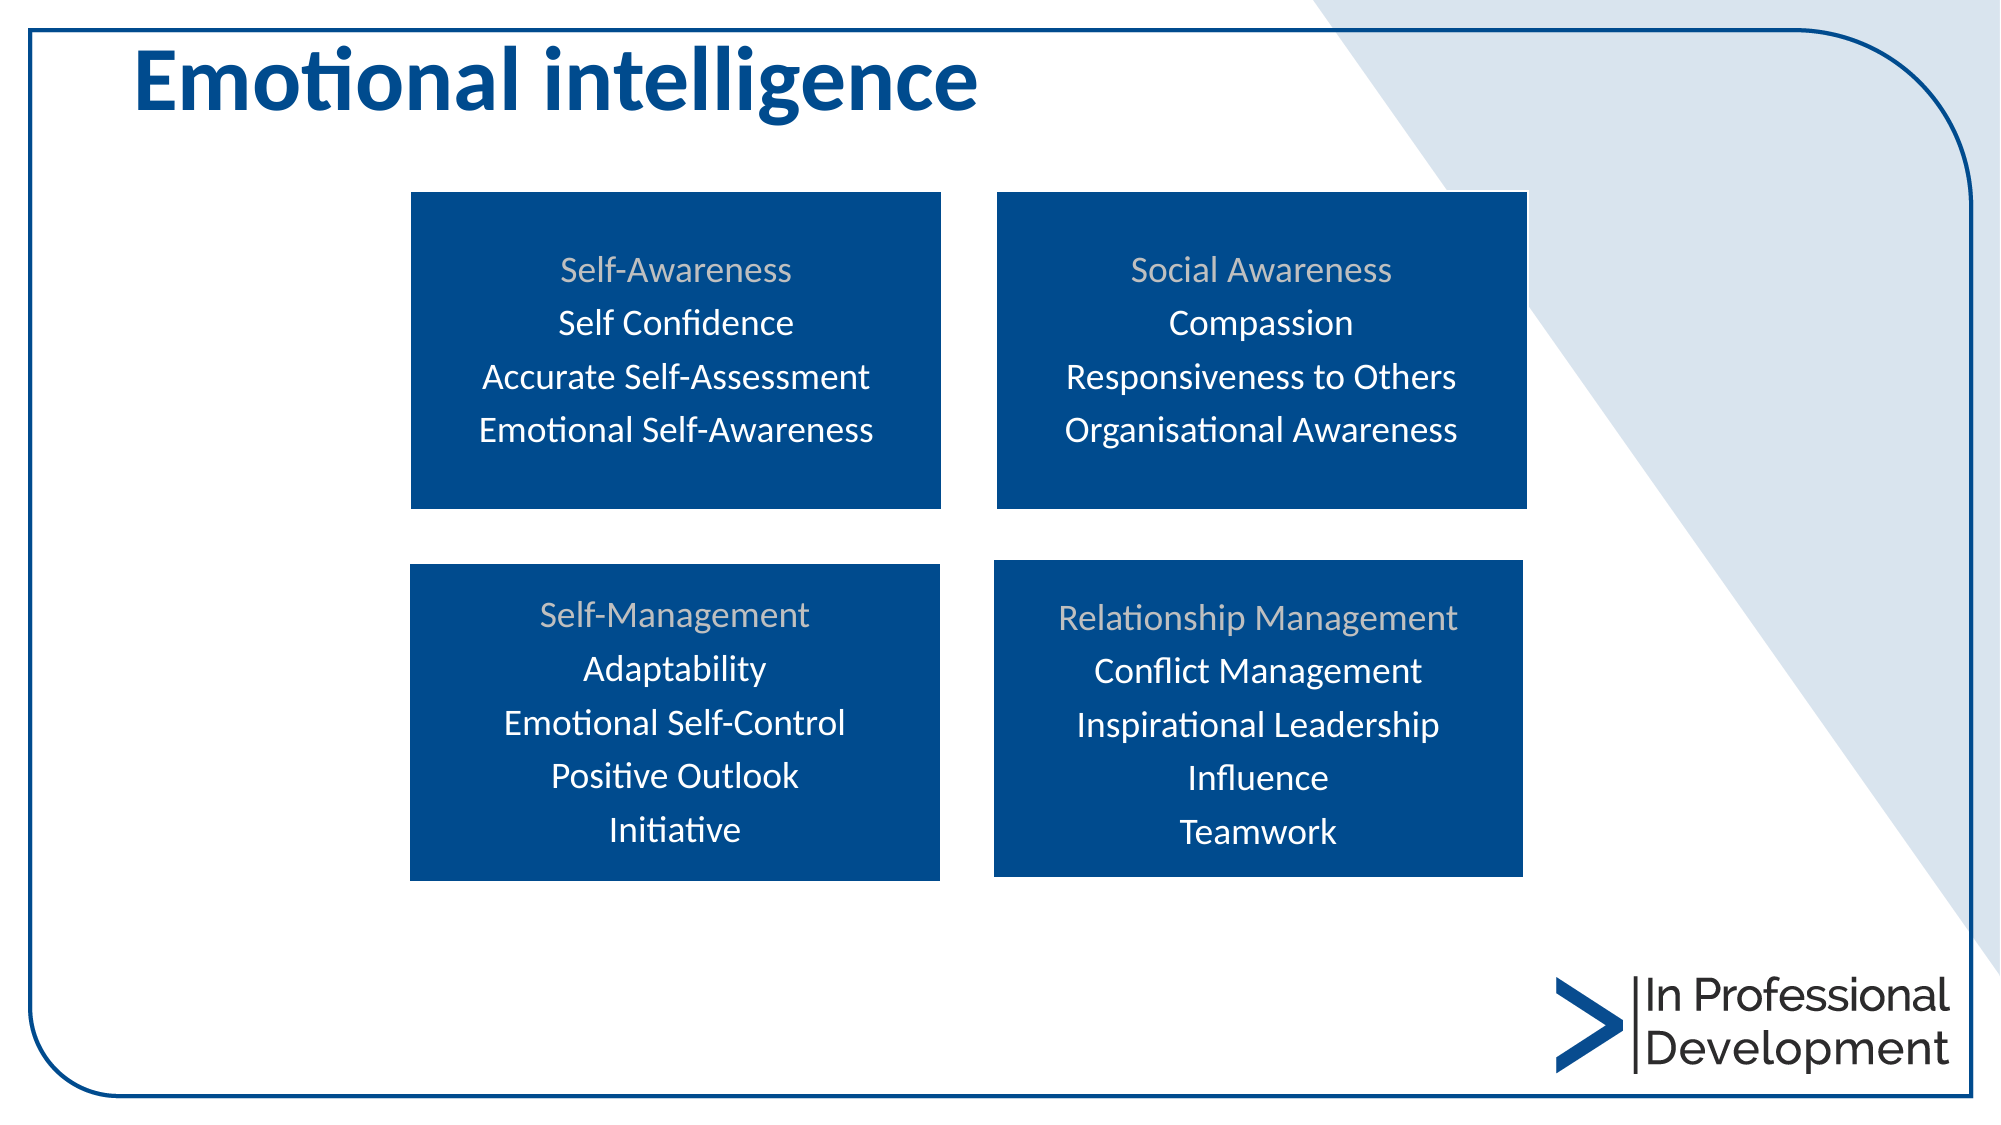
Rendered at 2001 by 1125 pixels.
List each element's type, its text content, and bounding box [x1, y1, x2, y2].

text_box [331, 190, 1605, 883]
picture [0, 0, 2000, 1125]
title Emotional intelligence [118, 23, 1882, 141]
